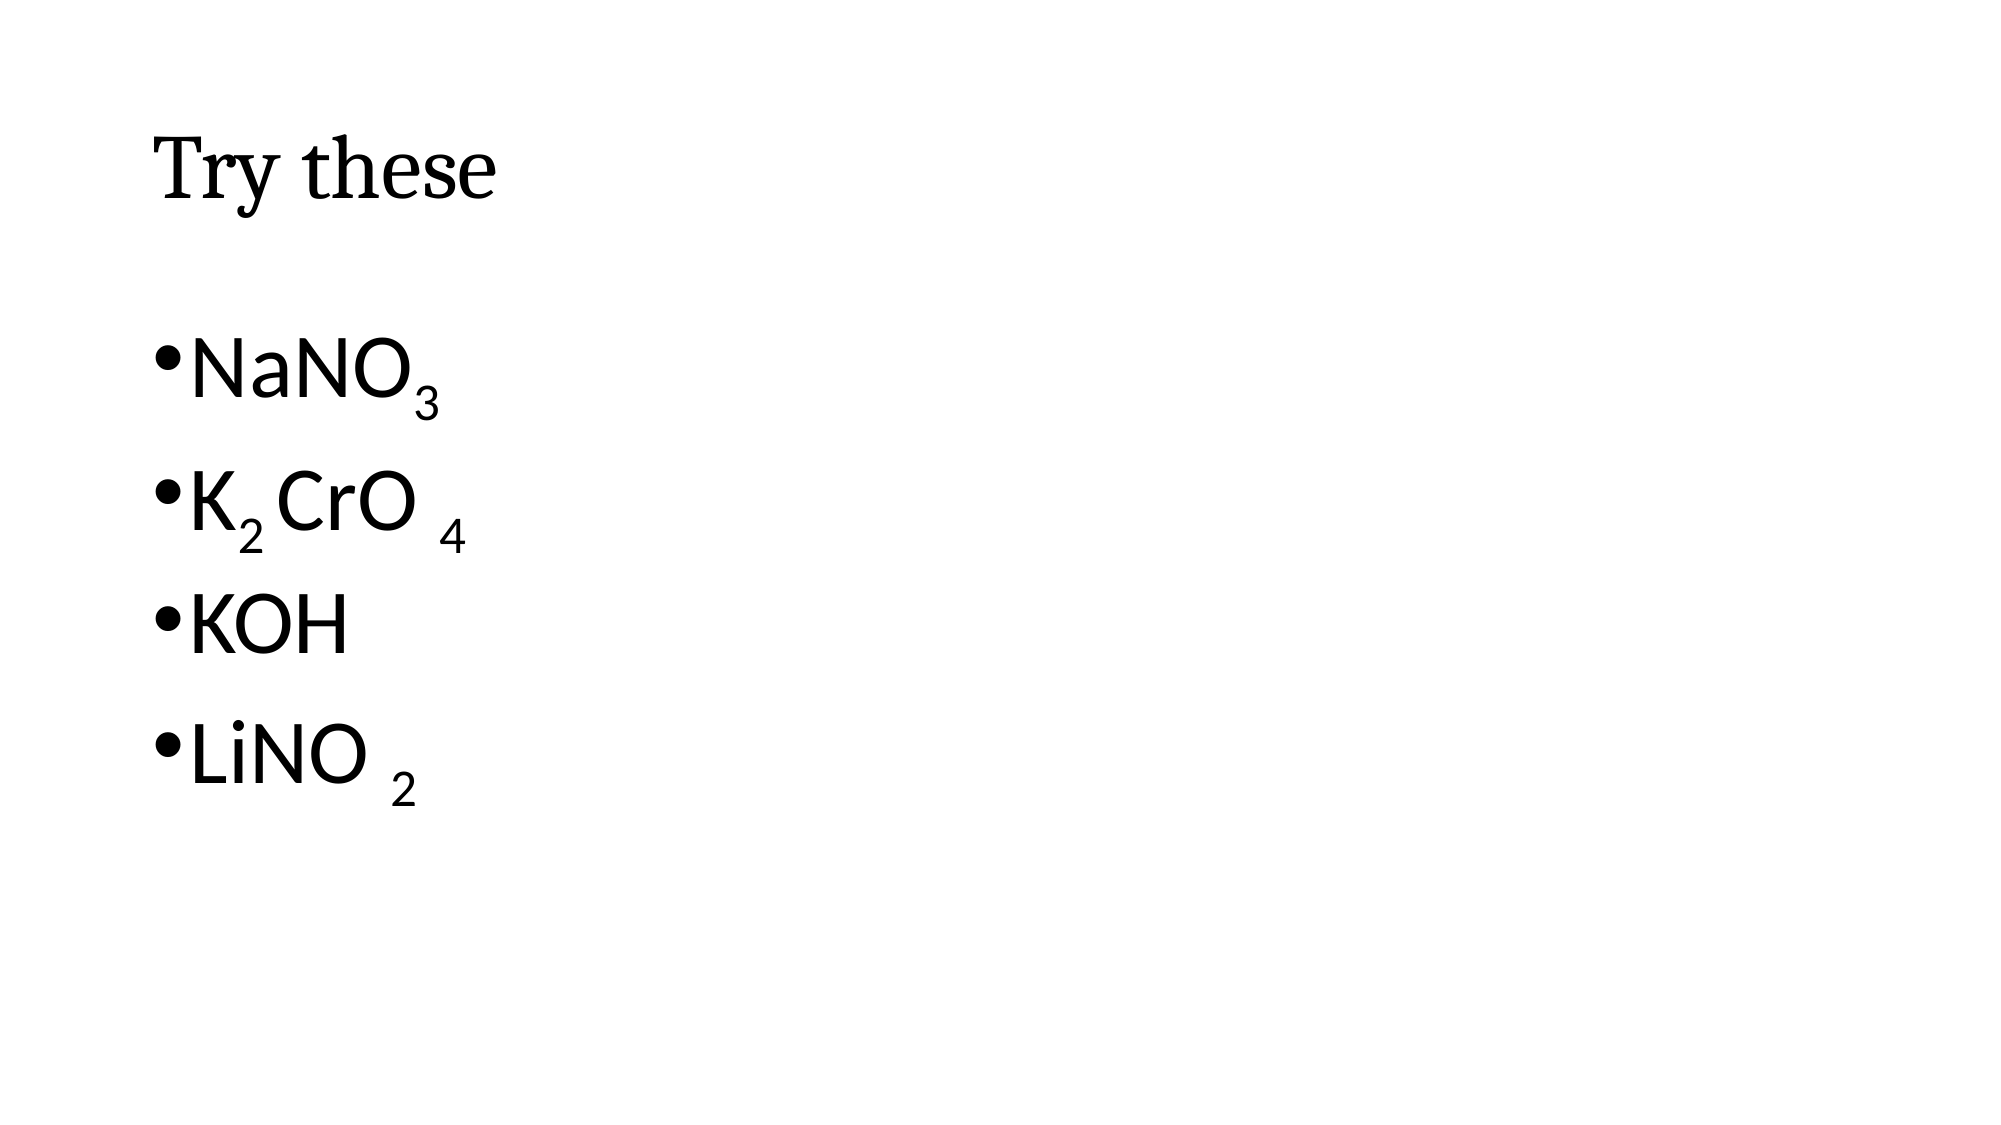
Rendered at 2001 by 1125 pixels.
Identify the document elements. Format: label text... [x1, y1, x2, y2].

title Try these [137, 59, 1863, 278]
list NaNO3 K2 CrO 4 KOH LiNO 2 [137, 299, 1863, 1014]
